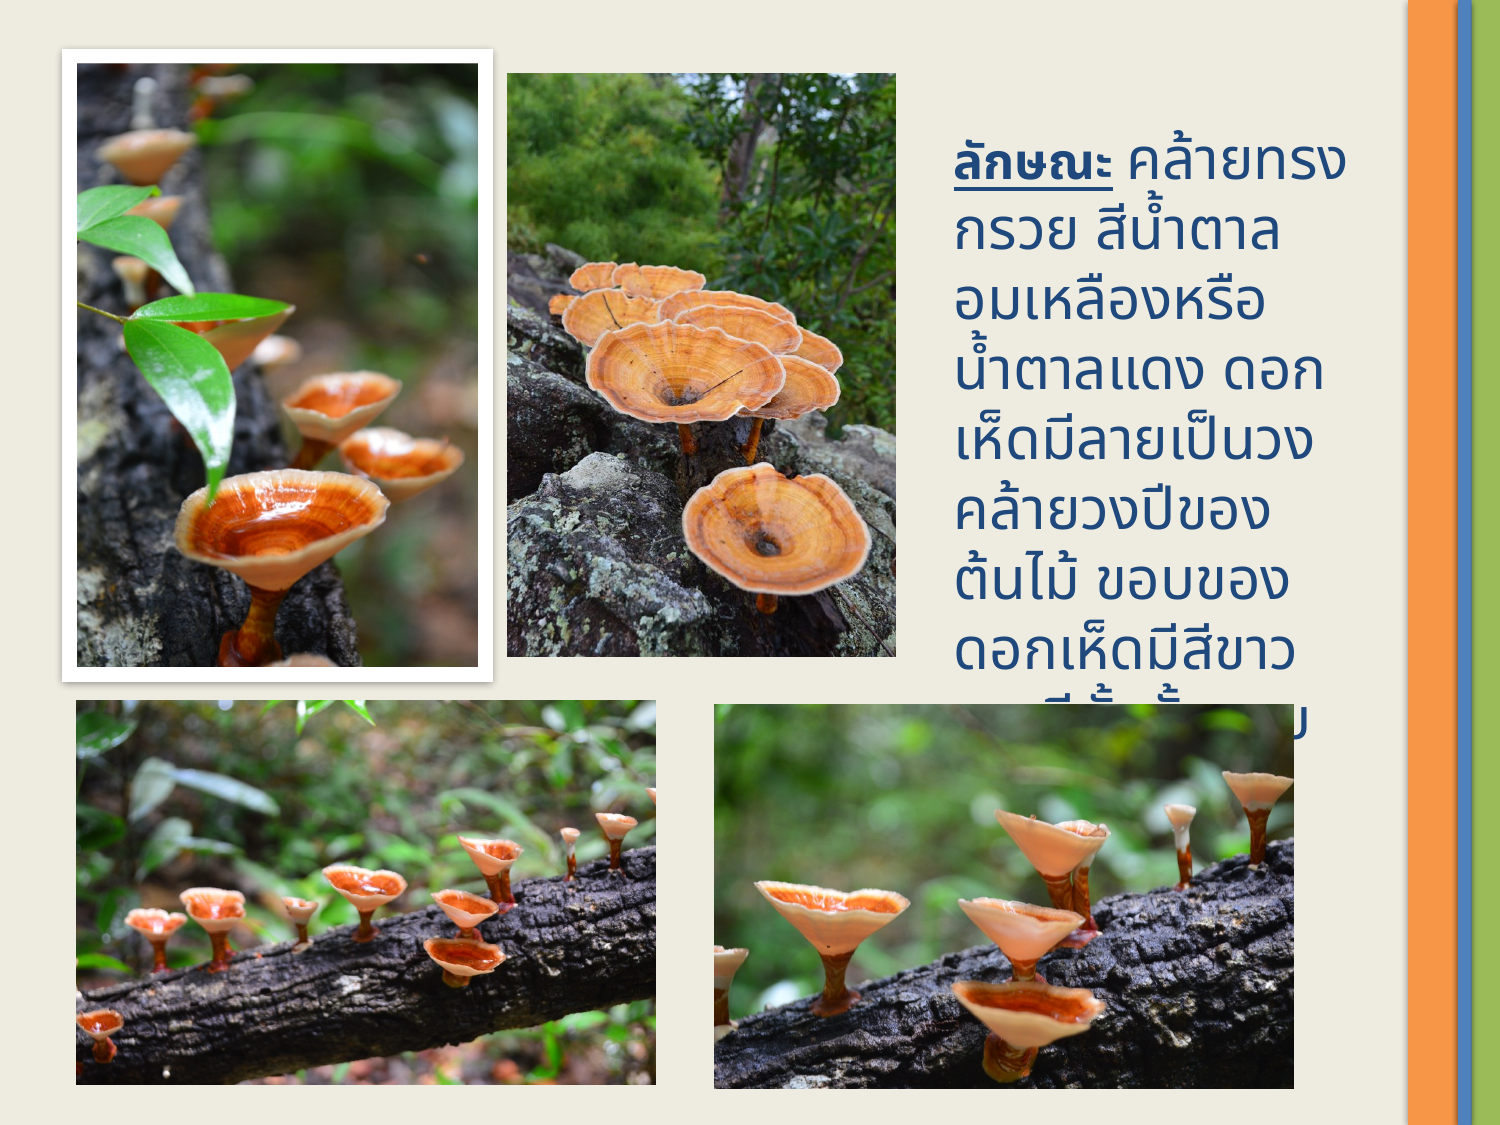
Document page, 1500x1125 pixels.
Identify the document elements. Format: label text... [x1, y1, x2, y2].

picture [714, 703, 1294, 1090]
picture [0, 64, 897, 667]
picture [76, 699, 656, 1086]
list ลักษณะ คล้ายทรงกรวย สีน้ำตาลอมเหลืองหรือน้ำตาลแดง ดอกเห็ดมีลายเป็นวงคล้ายวงปีของต้นไม้ ขอบของดอกเห็ดมีสีขาว และมีทั้งทั้งแบบขอบเรียบและขอบหยักเป็นคลื่น [938, 113, 1364, 669]
